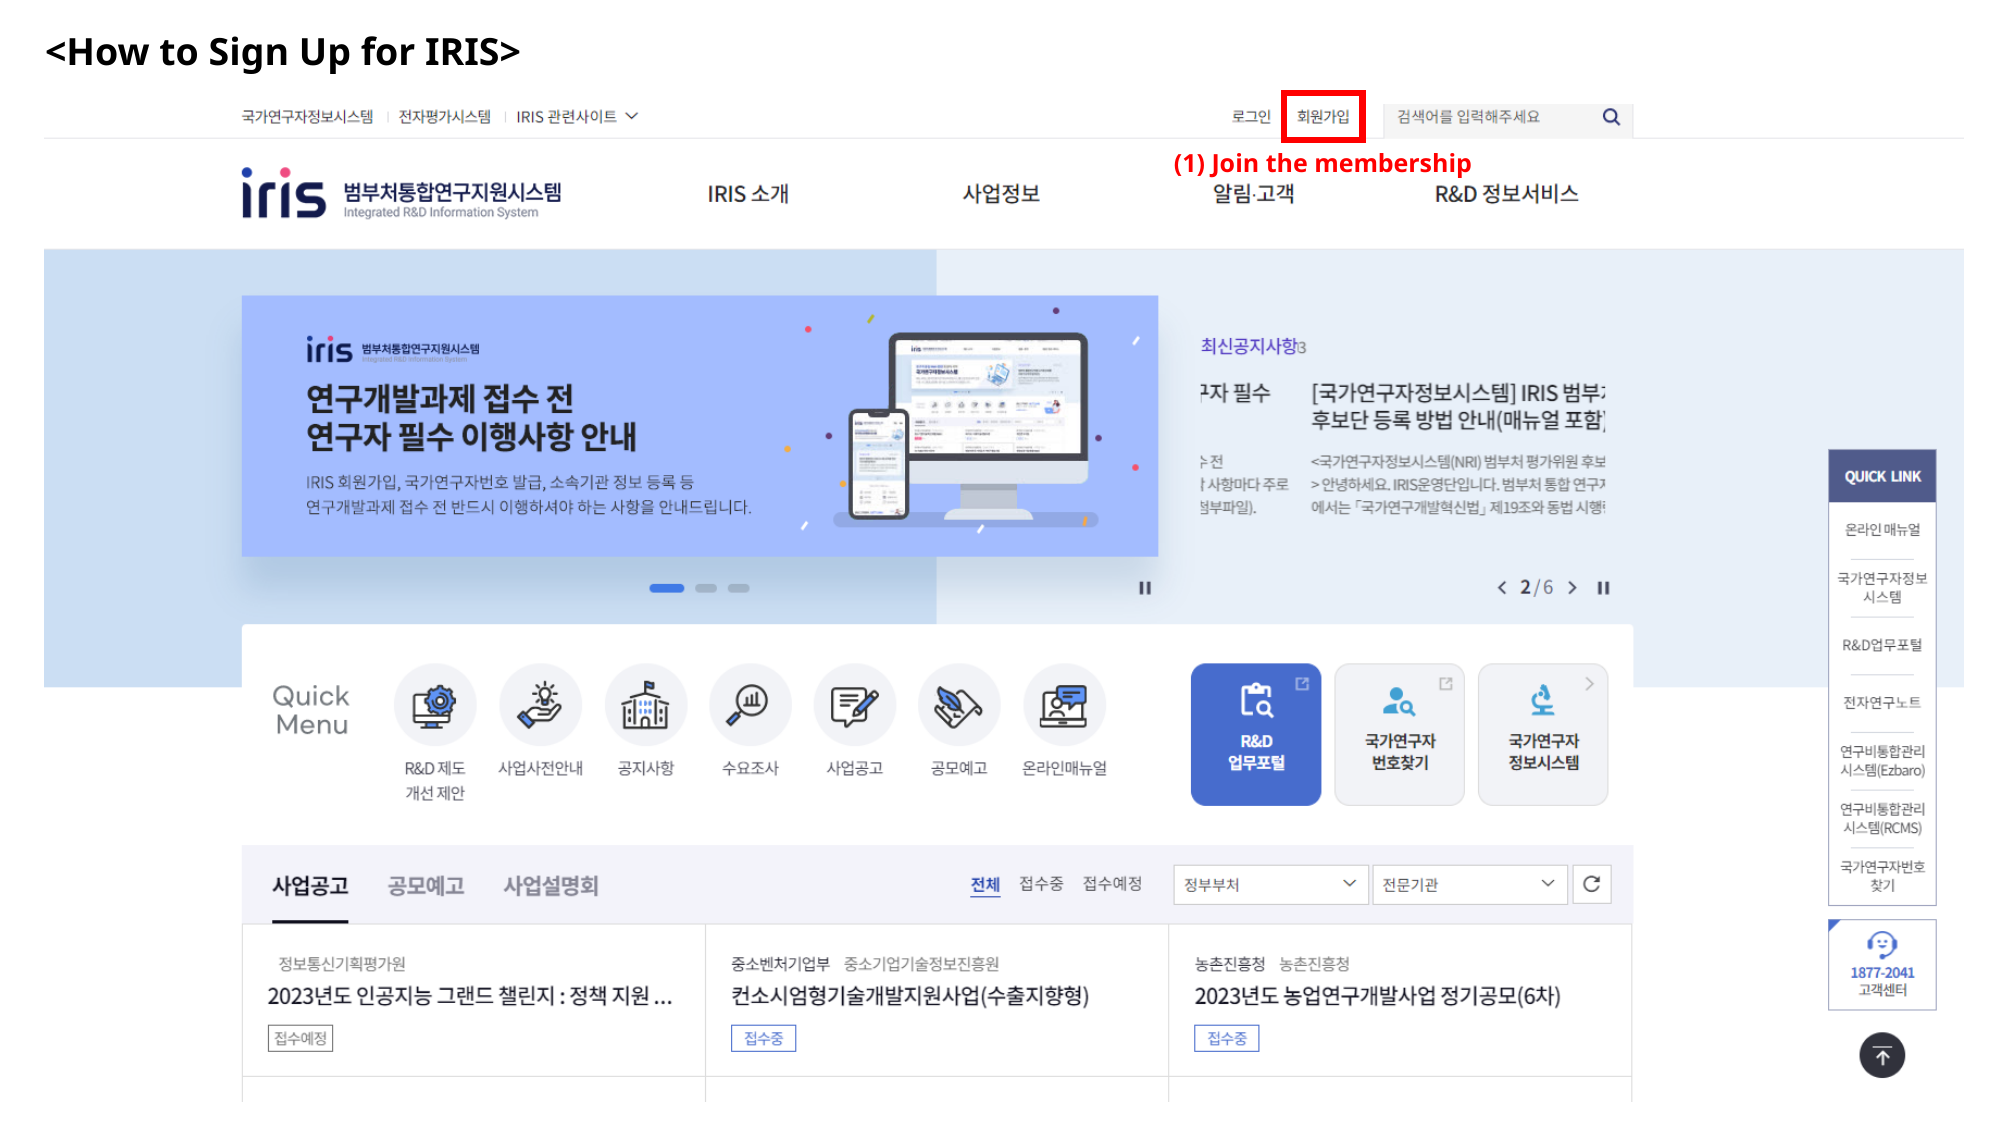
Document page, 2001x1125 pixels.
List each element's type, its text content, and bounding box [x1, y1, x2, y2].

text_box [1283, 92, 1364, 104]
text_box <How to Sign Up for IRIS> [30, 20, 537, 81]
picture [44, 104, 1964, 1102]
